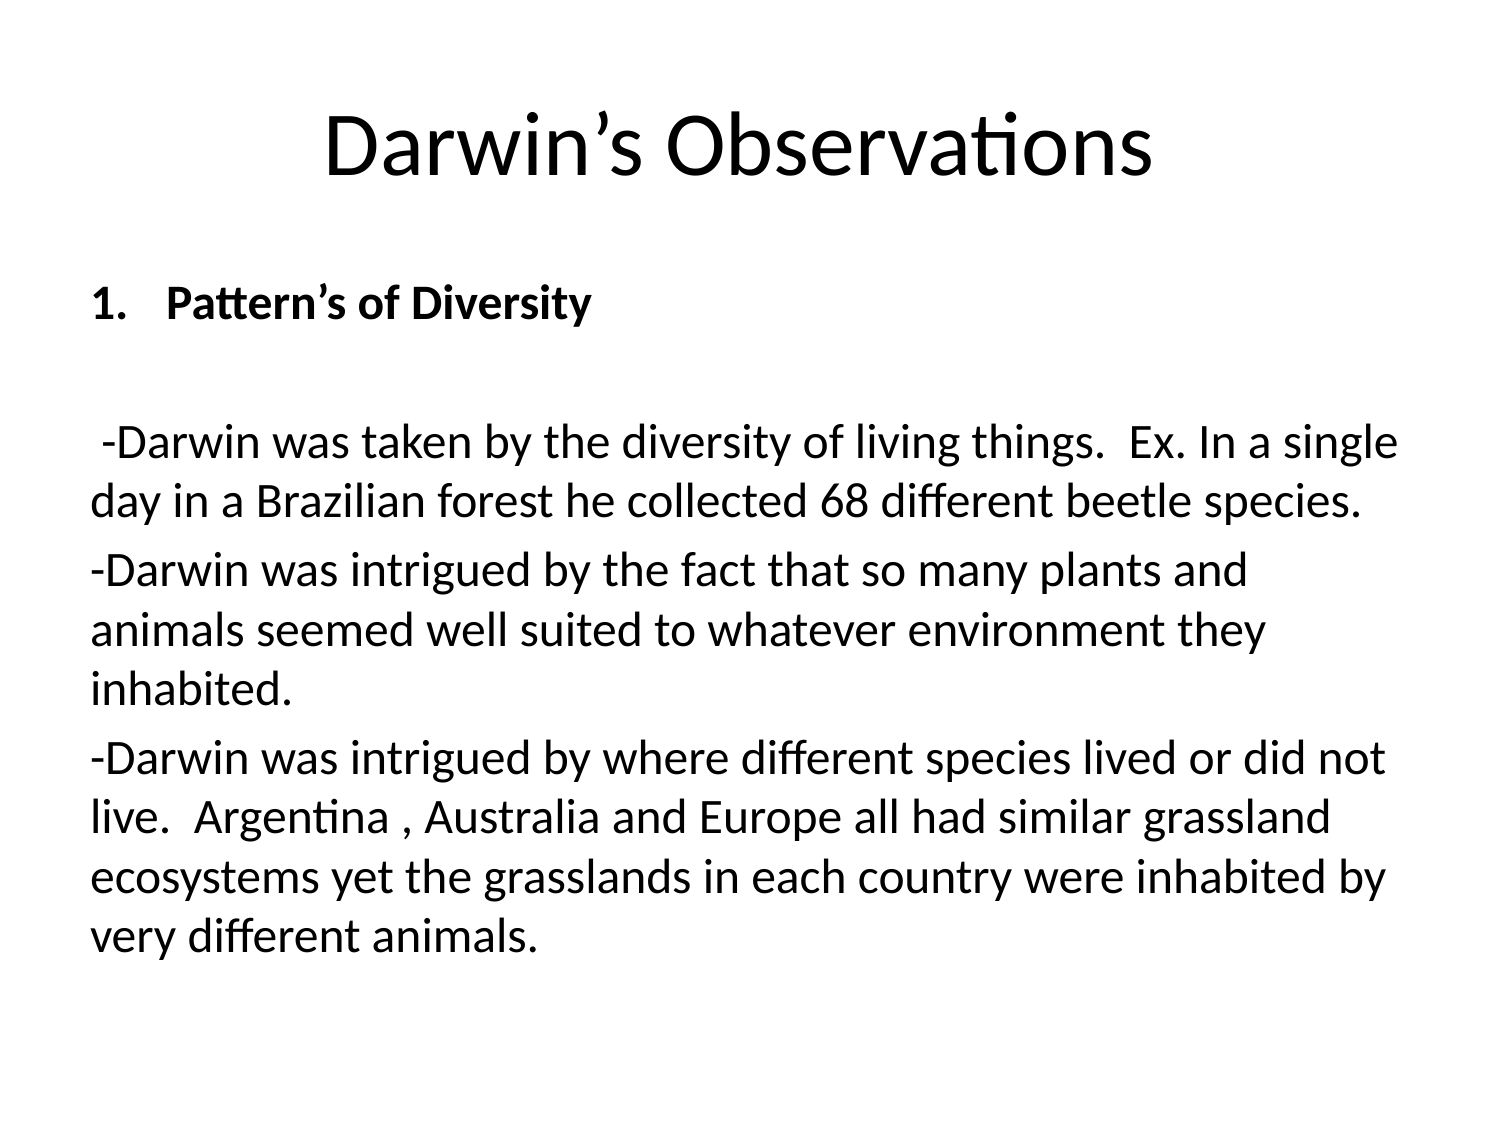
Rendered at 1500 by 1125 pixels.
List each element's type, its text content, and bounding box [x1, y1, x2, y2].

title Darwin’s Observations [75, 45, 1425, 233]
list Pattern’s of Diversity -Darwin was taken by the diversity of living things. Ex. In a single day in a Brazilian forest he collected 68 different beetle species. -Darwin was intrigued by the fact that so many plants and animals seemed well suited to whatever environment they inhabited. -Darwin was intrigued by where different species lived or did not live. Argentina , Australia and Europe all had similar grassland ecosystems yet the grasslands in each country were inhabited by very different animals. [75, 262, 1425, 1005]
